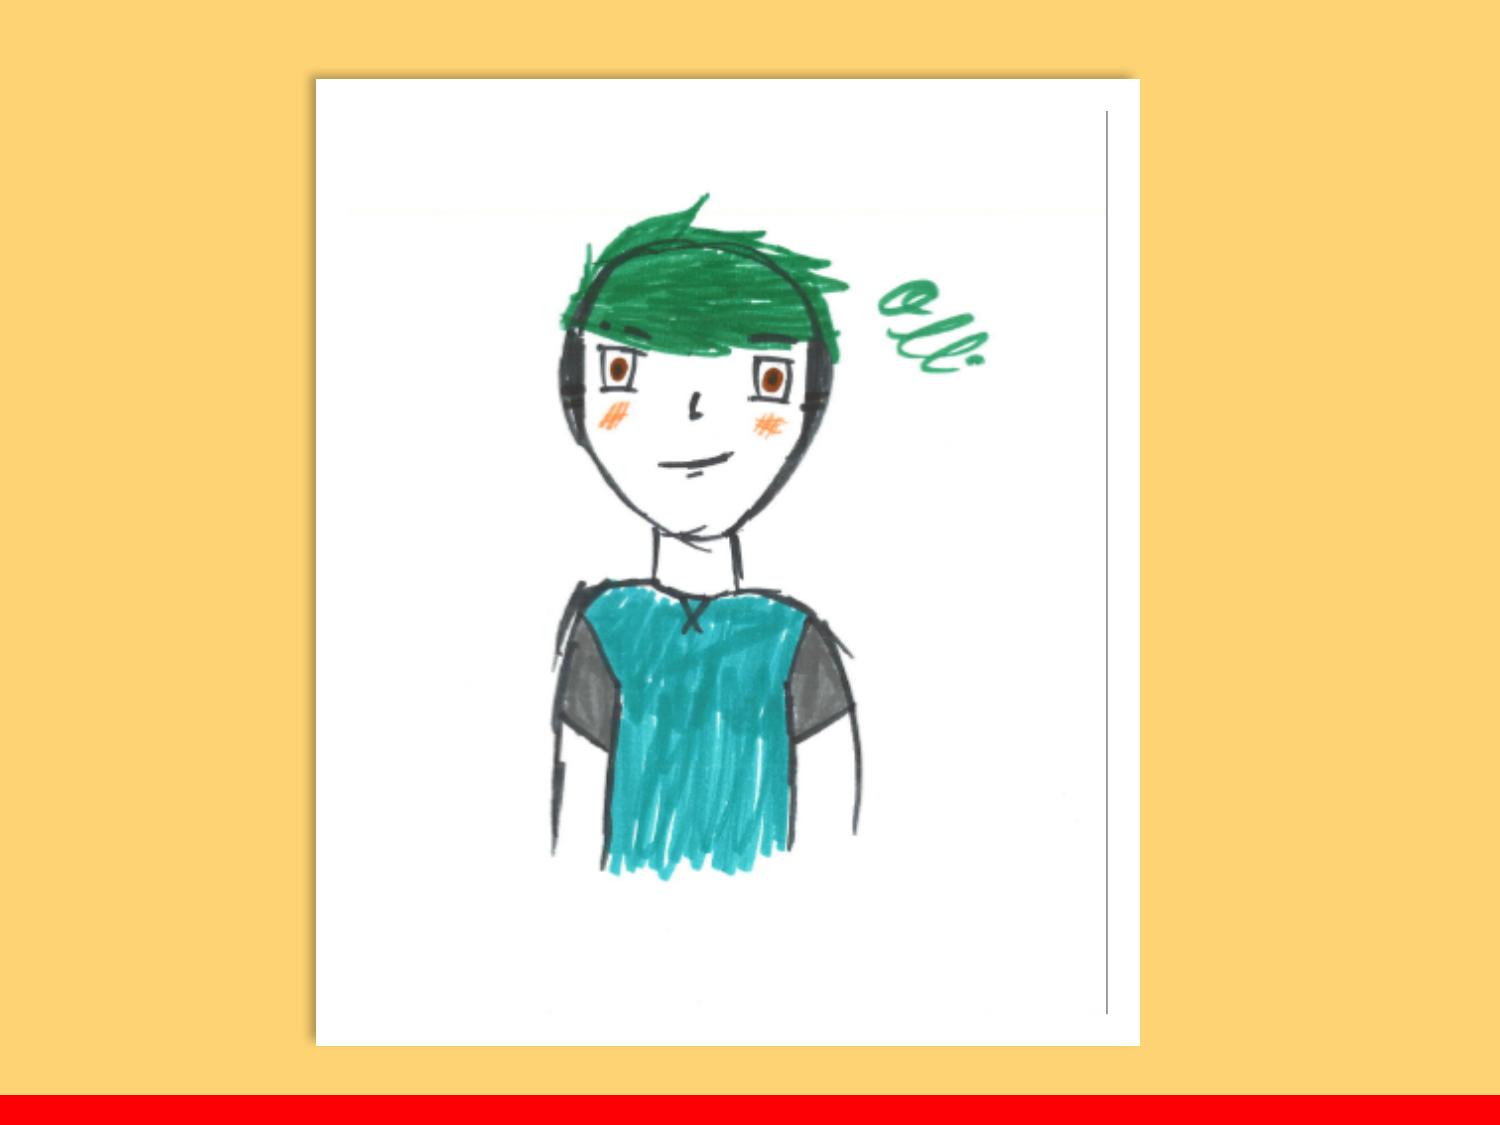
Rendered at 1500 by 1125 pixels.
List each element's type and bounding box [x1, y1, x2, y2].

text_box [347, 110, 1109, 1015]
